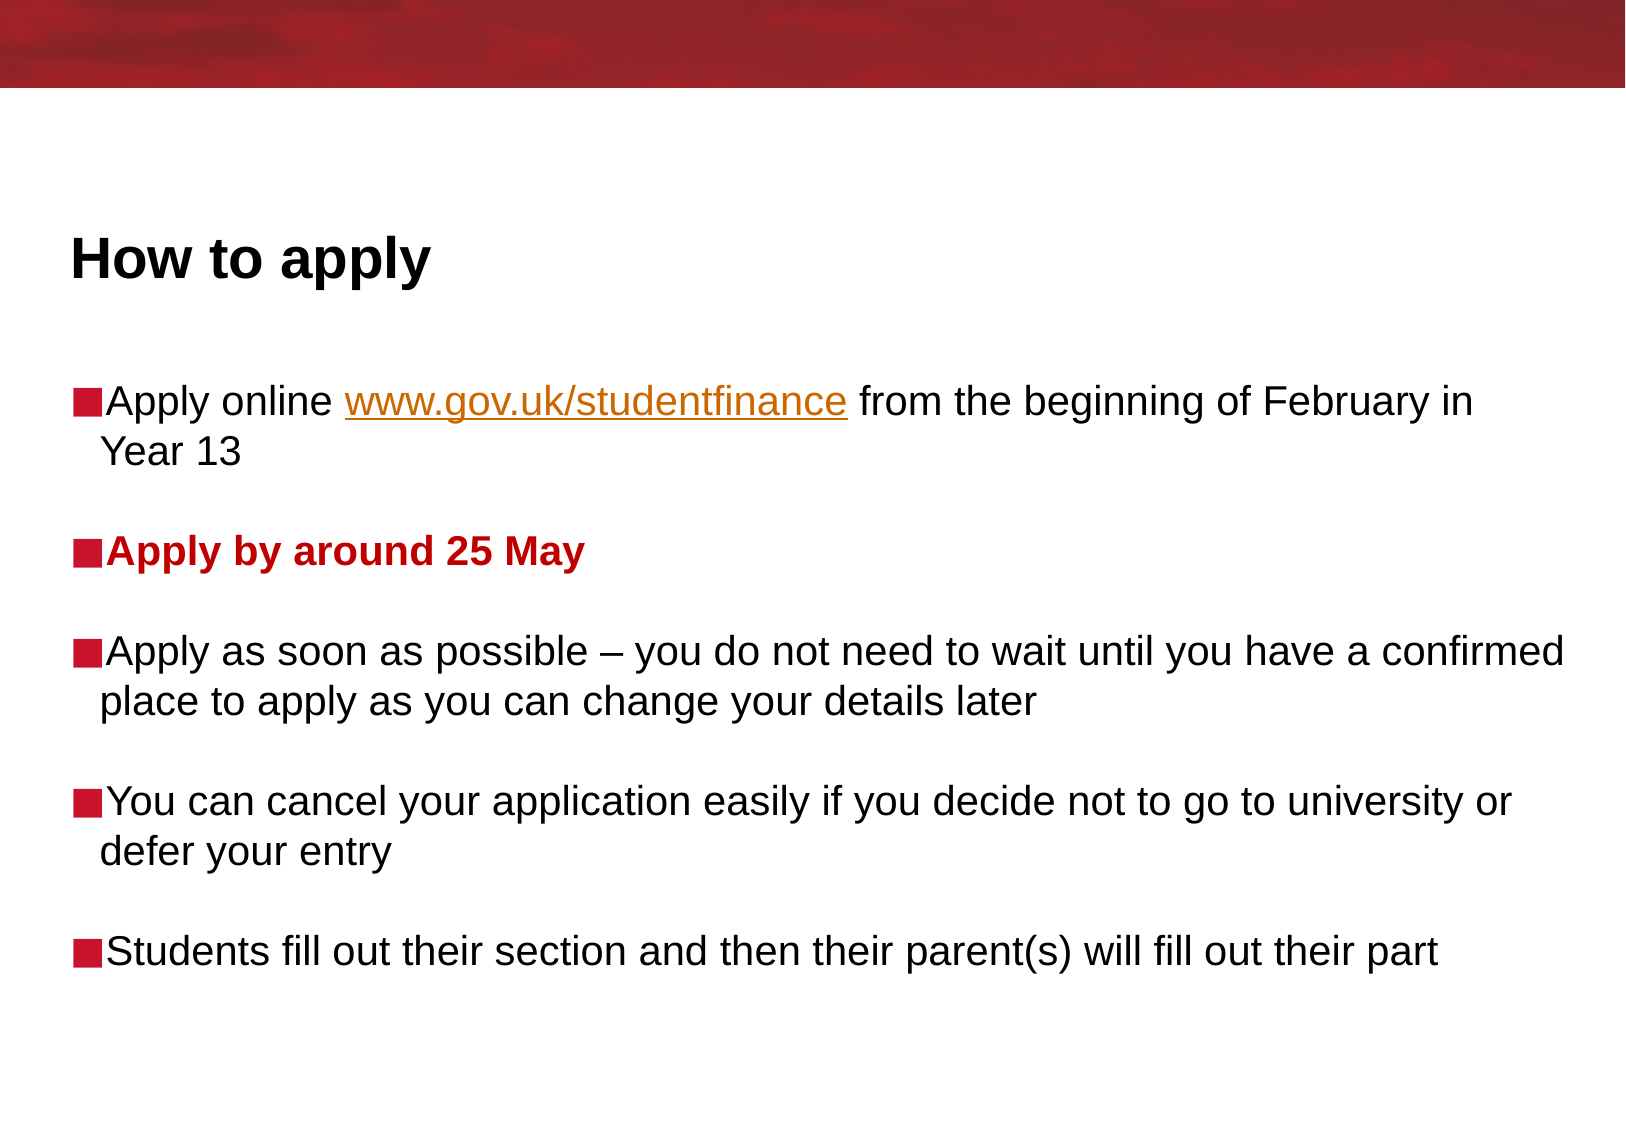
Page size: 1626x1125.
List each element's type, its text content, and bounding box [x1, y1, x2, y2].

picture [0, 0, 1626, 1125]
list Apply online www.gov.uk/studentfinance from the beginning of February in Year 13 Apply by around 25 May Apply as soon as possible – you do not need to wait until you have a confirmed place to apply as you can change your details later You can cancel your application easily if you decide not to go to university or defer your entry Students fill out their section and then their parent(s) will fill out their part [70, 373, 1568, 1024]
title How to apply [70, 219, 1568, 362]
